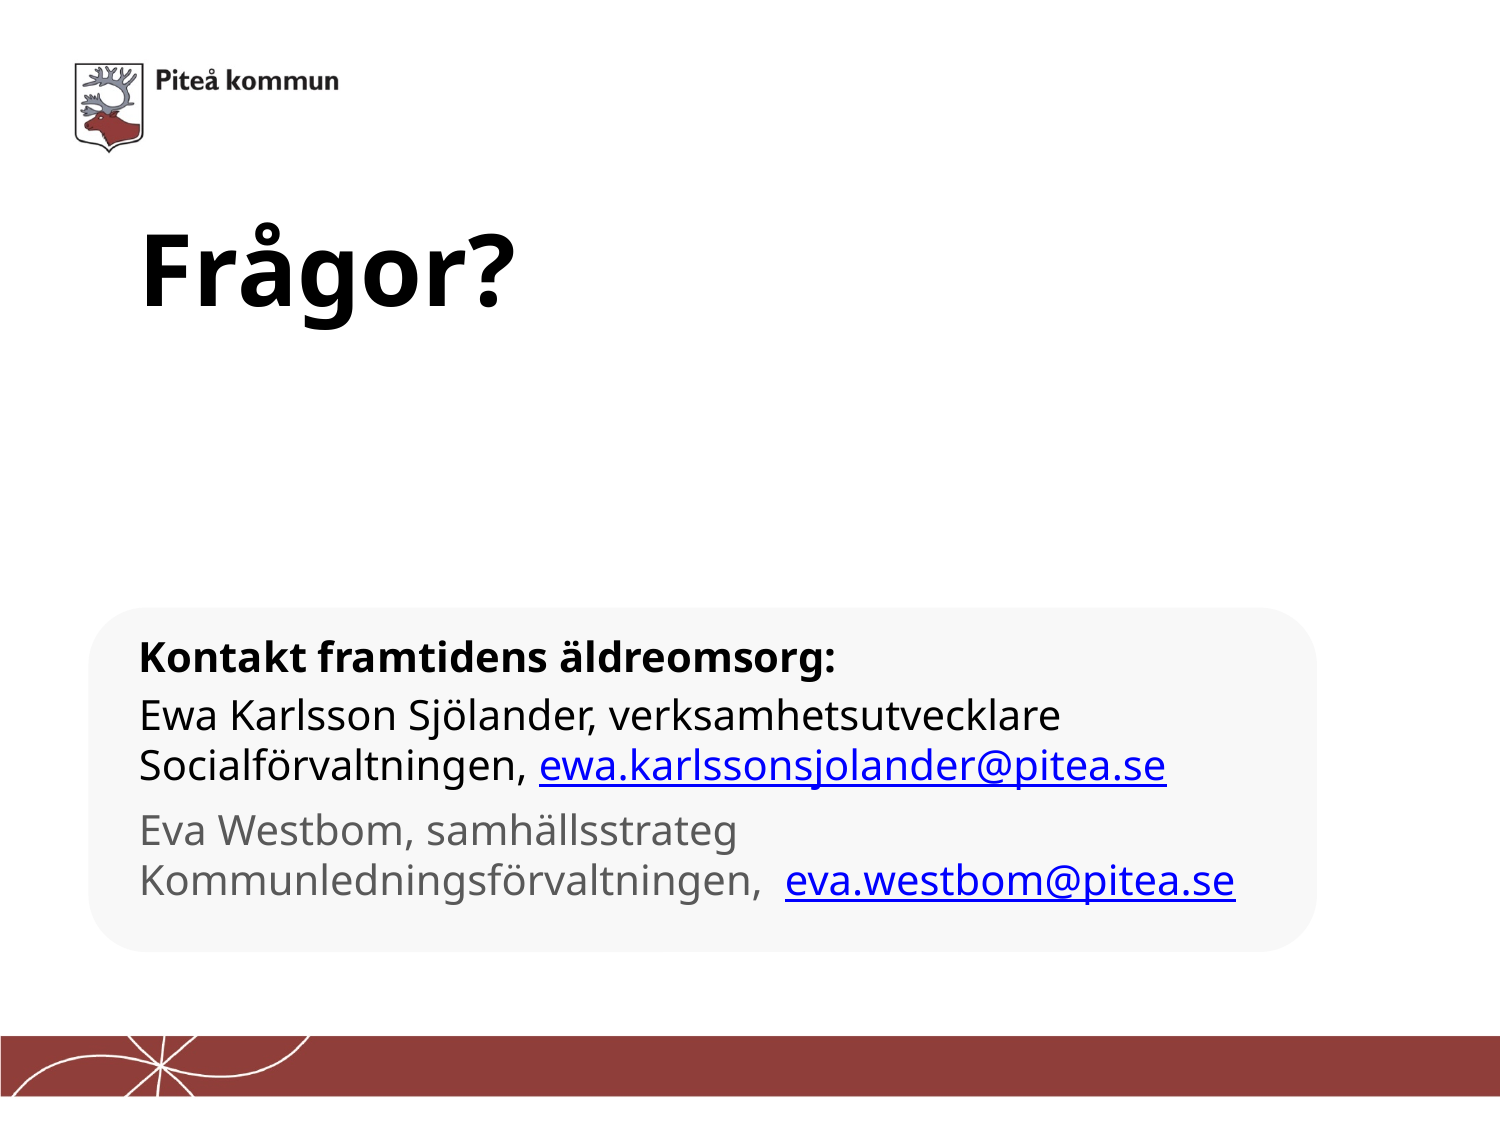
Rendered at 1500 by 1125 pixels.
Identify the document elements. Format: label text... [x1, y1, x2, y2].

text_box [86, 605, 1301, 950]
title Frågor? [123, 172, 1484, 361]
list Kontakt framtidens äldreomsorg: Ewa Karlsson Sjölander, verksamhetsutvecklare Socialförvaltningen, ewa.karlssonsjolander@pitea.se Eva Westbom, samhällsstrateg Kommunledningsförvaltningen, eva.westbom@pitea.se [123, 622, 1383, 953]
picture [0, 1035, 1500, 1100]
picture [72, 59, 341, 158]
